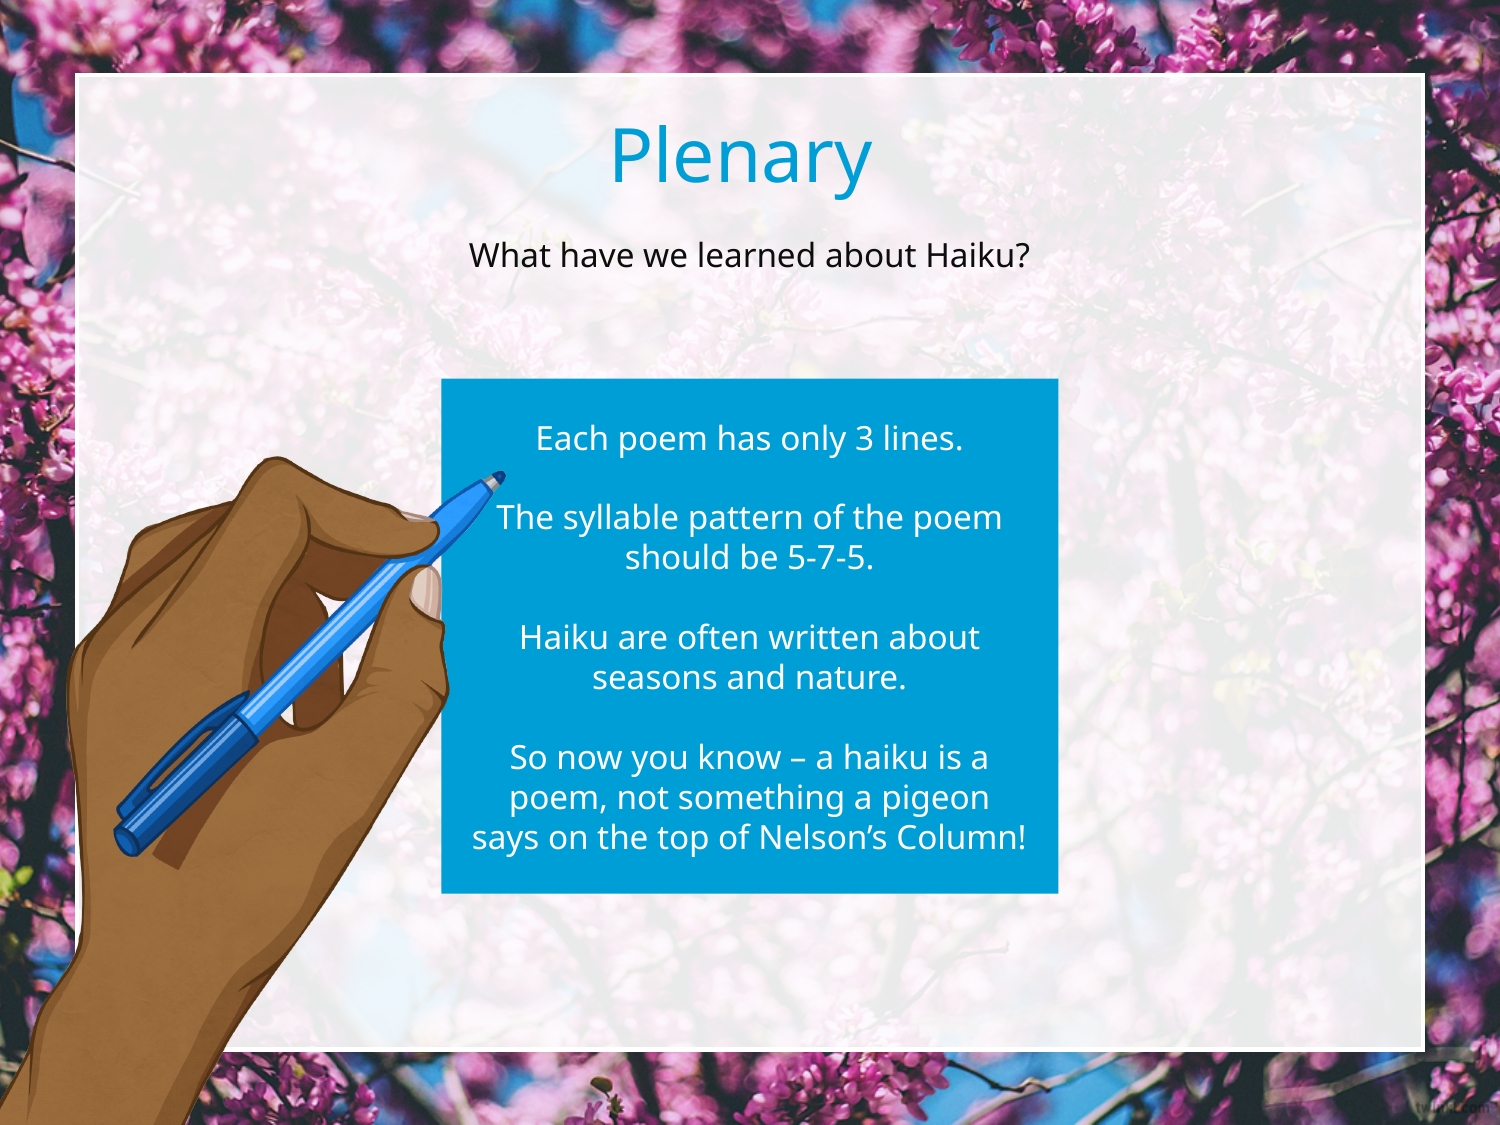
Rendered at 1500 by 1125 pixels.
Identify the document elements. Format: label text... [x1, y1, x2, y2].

text_box What have we learned about Haiku? [112, 216, 1388, 292]
picture [0, 0, 1500, 1125]
text_box Each poem has only 3 lines. The syllable pattern of the poem should be 5-7-5. Haiku are often written about seasons and nature. So now you know – a haiku is a poem, not something a pigeon says on the top of Nelson’s Column! [440, 378, 1059, 895]
text_box Plenary [112, 89, 1388, 215]
